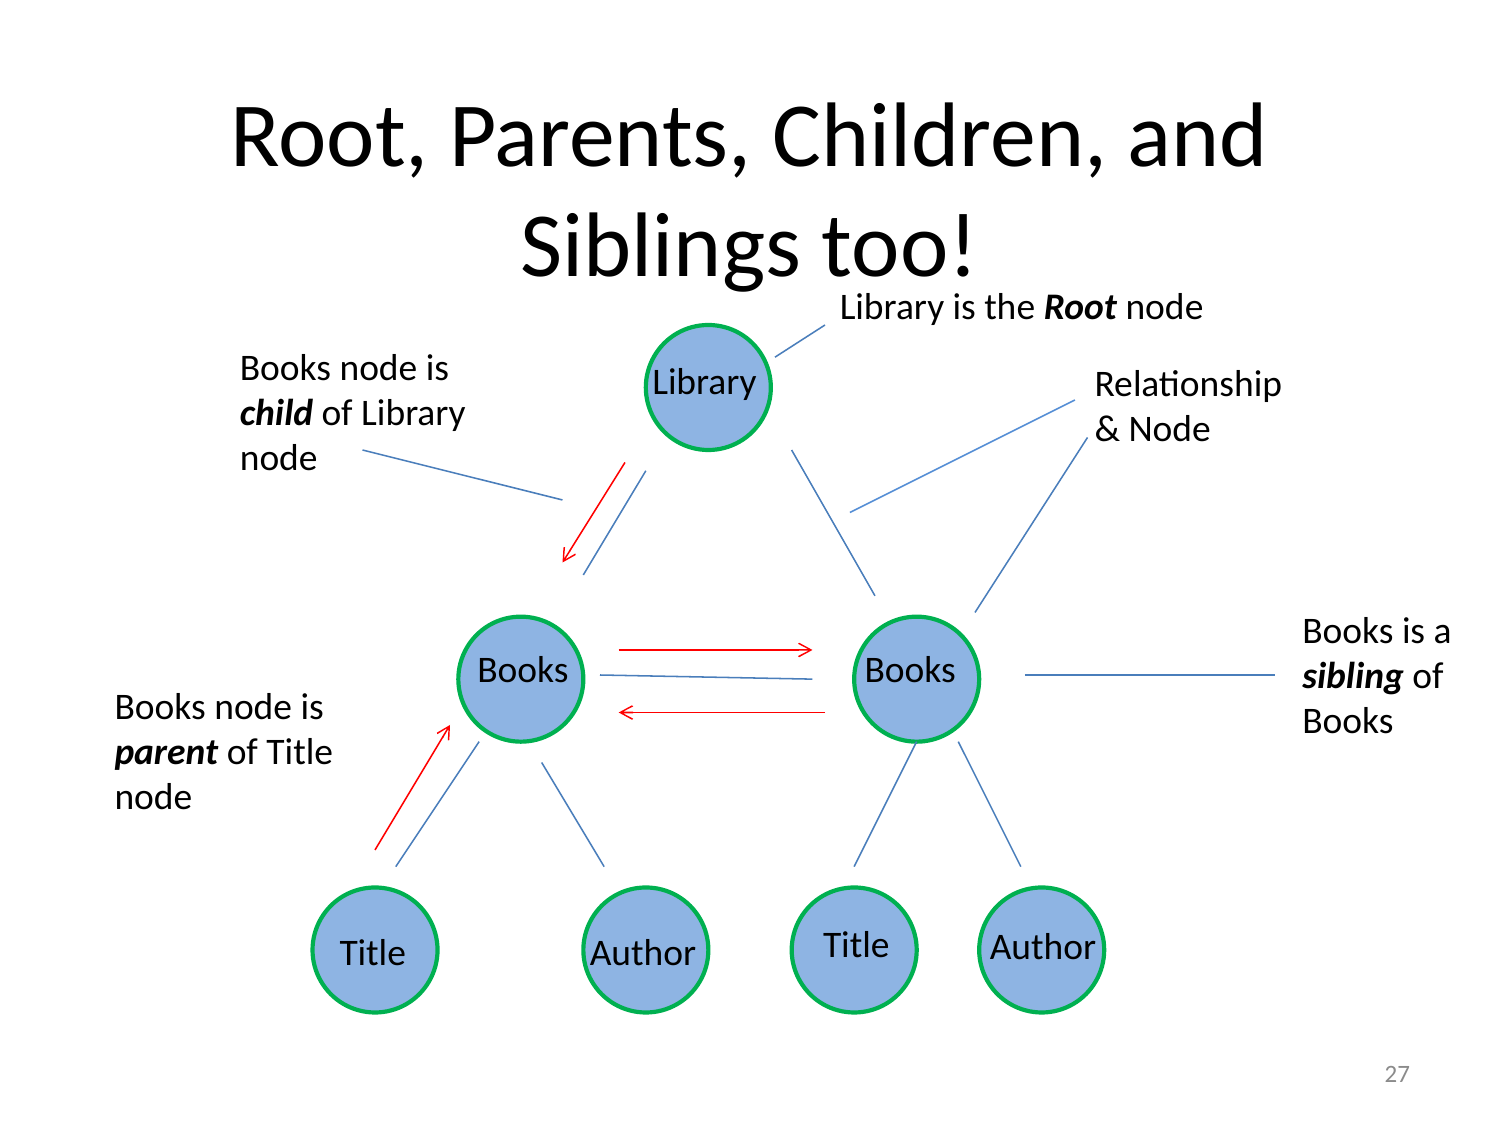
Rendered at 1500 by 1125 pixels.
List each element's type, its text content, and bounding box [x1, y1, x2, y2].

slide_number 27 [1074, 1042, 1425, 1103]
text_box Books [849, 637, 1163, 698]
text_box [310, 885, 433, 1015]
text_box [797, 885, 907, 920]
text_box [471, 614, 570, 637]
text_box [456, 652, 583, 744]
title Root, Parents, Children, and Siblings too! [75, 45, 1425, 325]
text_box Title [324, 920, 574, 981]
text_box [774, 324, 826, 358]
text_box [854, 698, 979, 744]
text_box [797, 973, 915, 1015]
text_box Books [462, 637, 775, 698]
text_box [362, 449, 563, 501]
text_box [395, 741, 480, 867]
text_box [958, 741, 1021, 867]
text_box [791, 449, 876, 597]
text_box [656, 322, 761, 349]
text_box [562, 462, 626, 563]
text_box Books node is parent of Title node [99, 674, 400, 825]
text_box [982, 975, 1102, 1015]
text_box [849, 399, 1076, 513]
text_box [589, 981, 703, 1015]
text_box Books node is child of Library node [224, 335, 525, 486]
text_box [599, 674, 813, 680]
text_box [647, 410, 769, 453]
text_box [974, 437, 1088, 613]
text_box [867, 614, 966, 637]
text_box [988, 885, 1096, 914]
text_box Title [808, 912, 950, 973]
text_box Library is the Root node [825, 274, 1225, 335]
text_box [541, 762, 605, 867]
text_box Author [574, 920, 888, 981]
text_box Library [637, 349, 950, 410]
text_box Relationship & Node [1079, 351, 1300, 457]
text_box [583, 470, 646, 576]
text_box [588, 885, 704, 920]
text_box Books is a sibling of Books [1287, 598, 1475, 749]
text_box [853, 741, 917, 867]
text_box Author [974, 914, 1138, 975]
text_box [374, 724, 451, 851]
